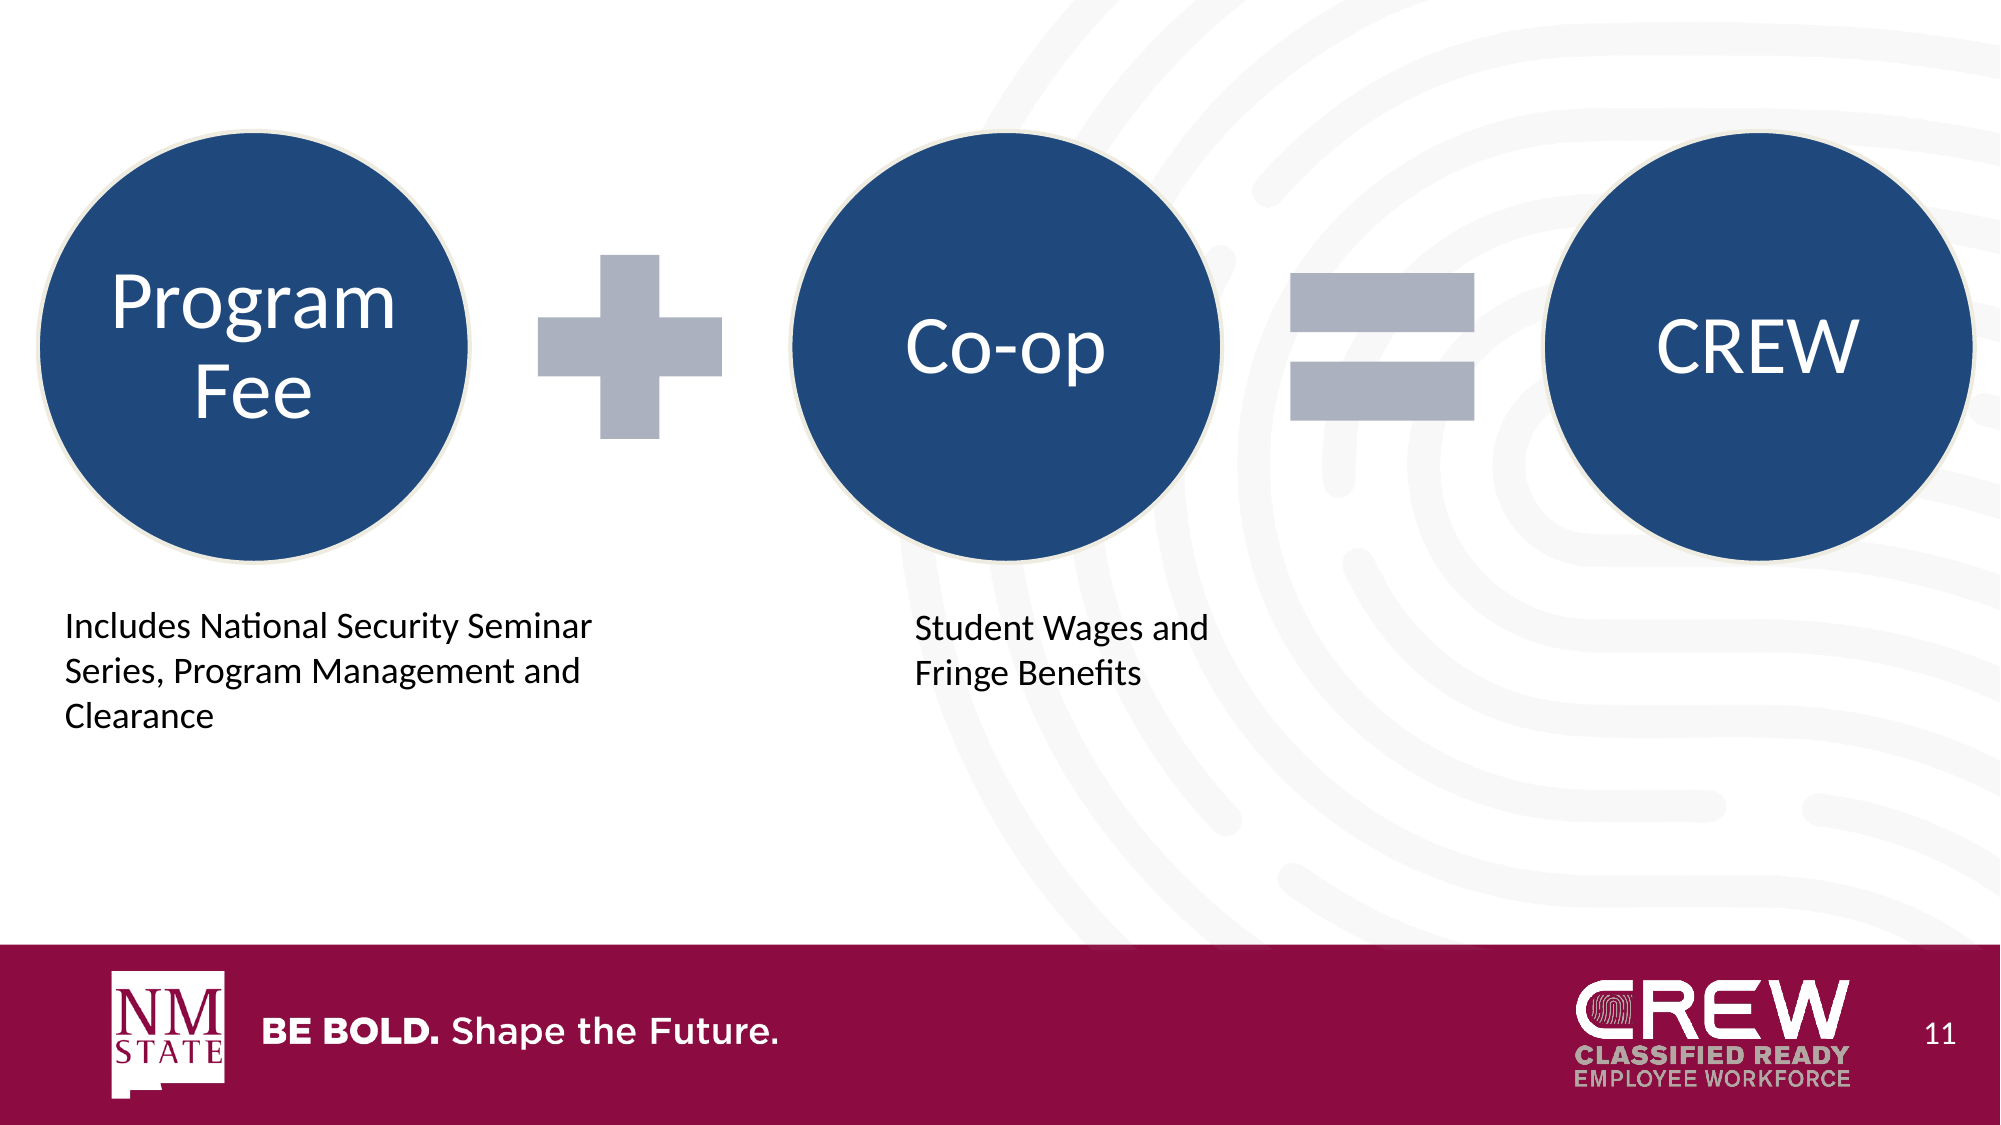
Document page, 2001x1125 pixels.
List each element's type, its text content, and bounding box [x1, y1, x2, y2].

text_box Student Wages and Fringe Benefits [900, 643, 1325, 701]
picture [111, 971, 225, 1099]
slide_number 11 [1916, 1011, 1964, 1057]
text_box Includes National Security Seminar Series, Program Management and Clearance [50, 643, 625, 744]
picture [1575, 980, 1850, 1087]
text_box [37, 62, 1976, 632]
picture [181, 0, 2000, 950]
picture [261, 997, 778, 1072]
